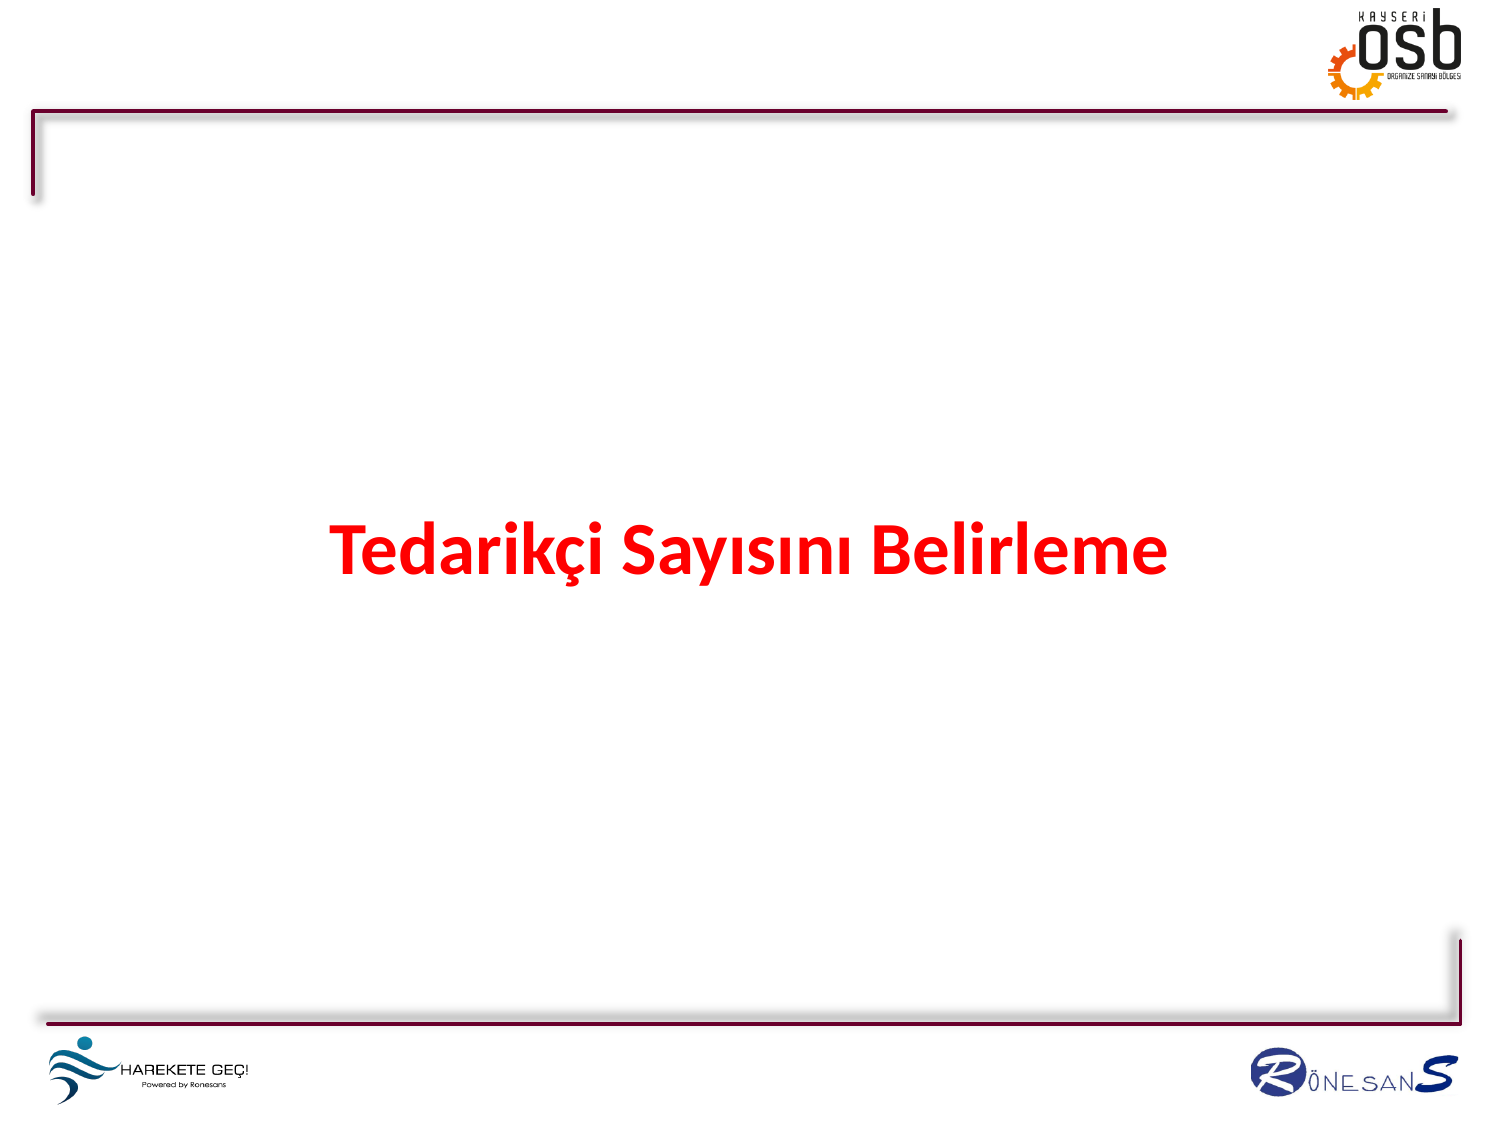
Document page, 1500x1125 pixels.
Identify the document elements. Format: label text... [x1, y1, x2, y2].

picture [16, 8, 1471, 220]
picture [1251, 1045, 1461, 1097]
text_box Tedarikçi Sayısını Belirleme [73, 491, 1427, 588]
picture [47, 1035, 250, 1106]
